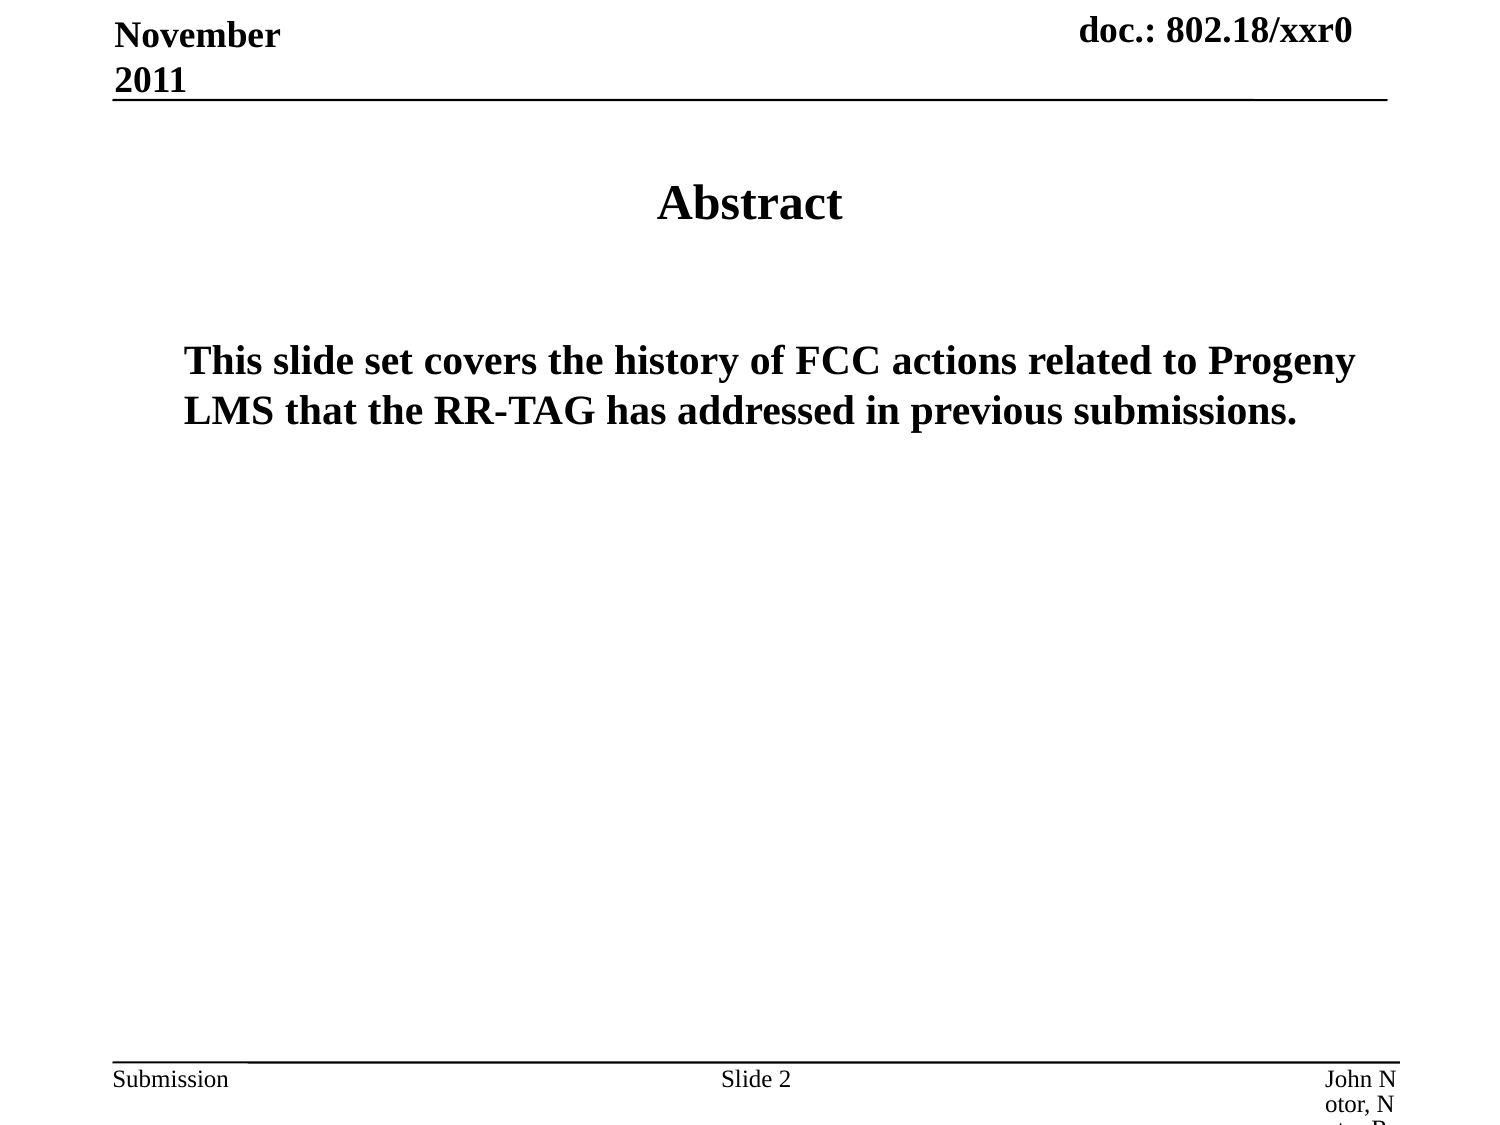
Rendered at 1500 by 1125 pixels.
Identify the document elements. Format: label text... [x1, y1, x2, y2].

list This slide set covers the history of FCC actions related to Progeny LMS that the RR-TAG has addressed in previous submissions. [112, 324, 1388, 1001]
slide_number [114, 54, 290, 101]
slide_number Slide 2 [712, 1061, 800, 1093]
title Abstract [112, 112, 1388, 288]
footer John Notor, Notor Research [1324, 1061, 1402, 1093]
